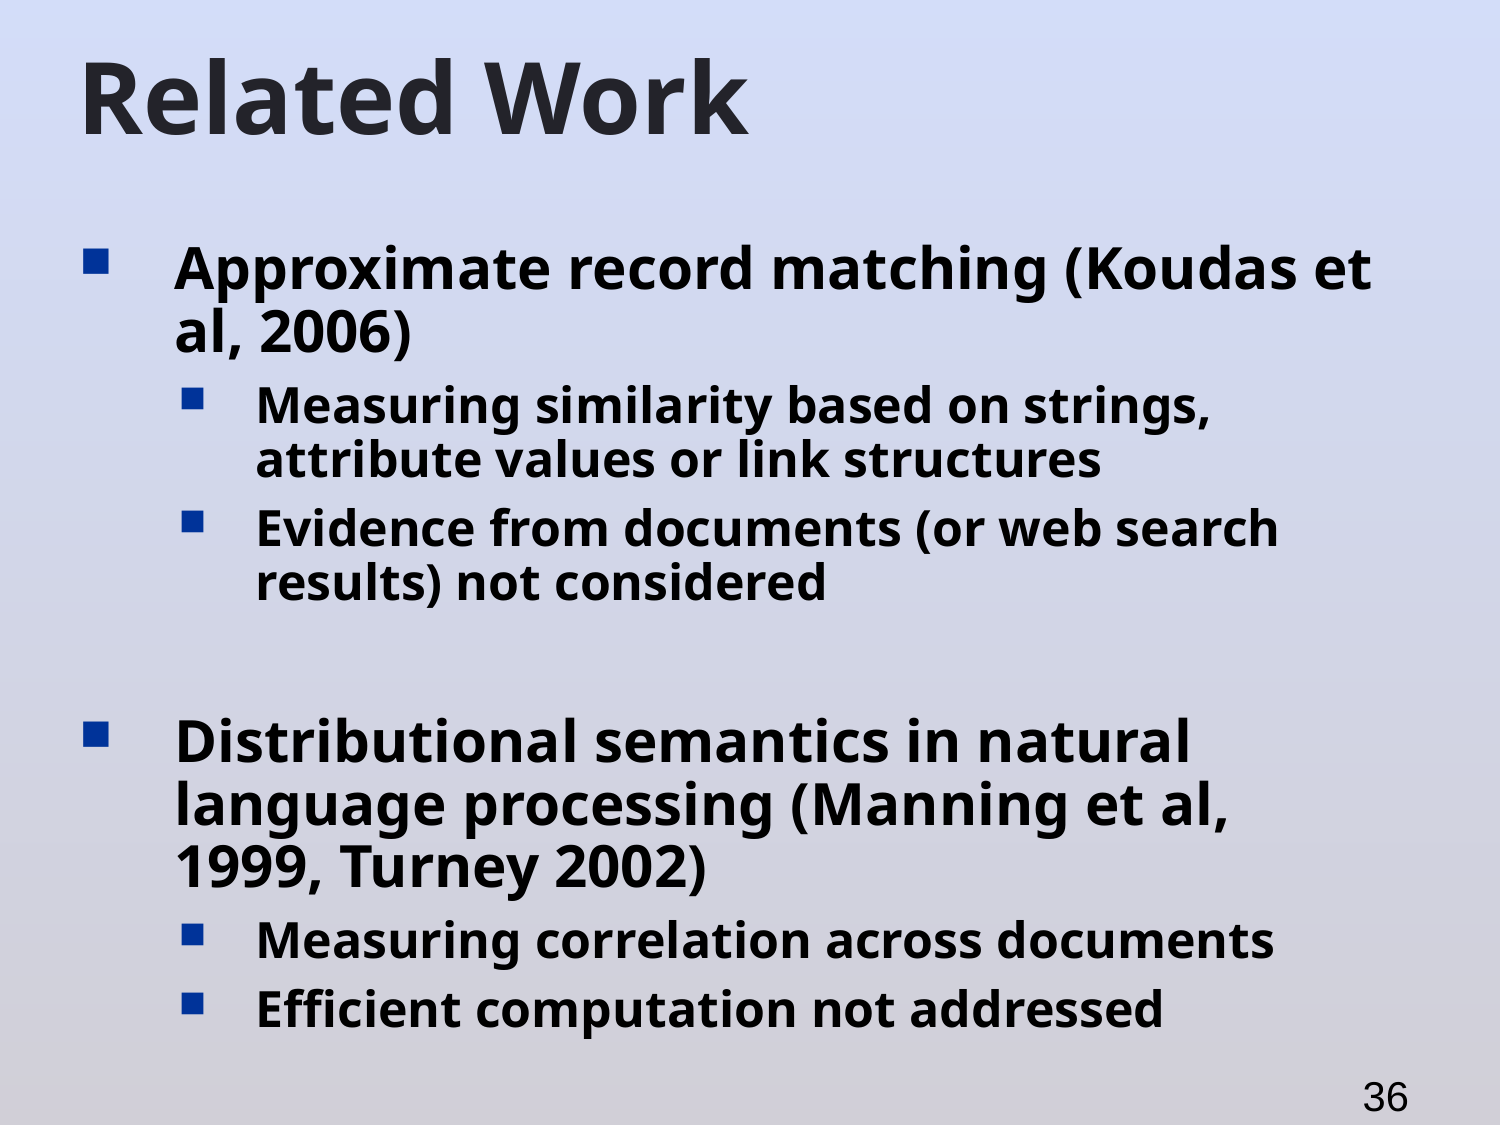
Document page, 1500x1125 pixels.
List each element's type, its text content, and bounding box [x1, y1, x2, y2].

text_box 36 [1347, 1062, 1425, 1120]
list Approximate record matching (Koudas et al, 2006) Measuring similarity based on strings, attribute values or link structures Evidence from documents (or web search results) not considered Distributional semantics in natural language processing (Manning et al, 1999, Turney 2002) Measuring correlation across documents Efficient computation not addressed [64, 231, 1403, 1080]
title Related Work [62, 49, 1413, 176]
